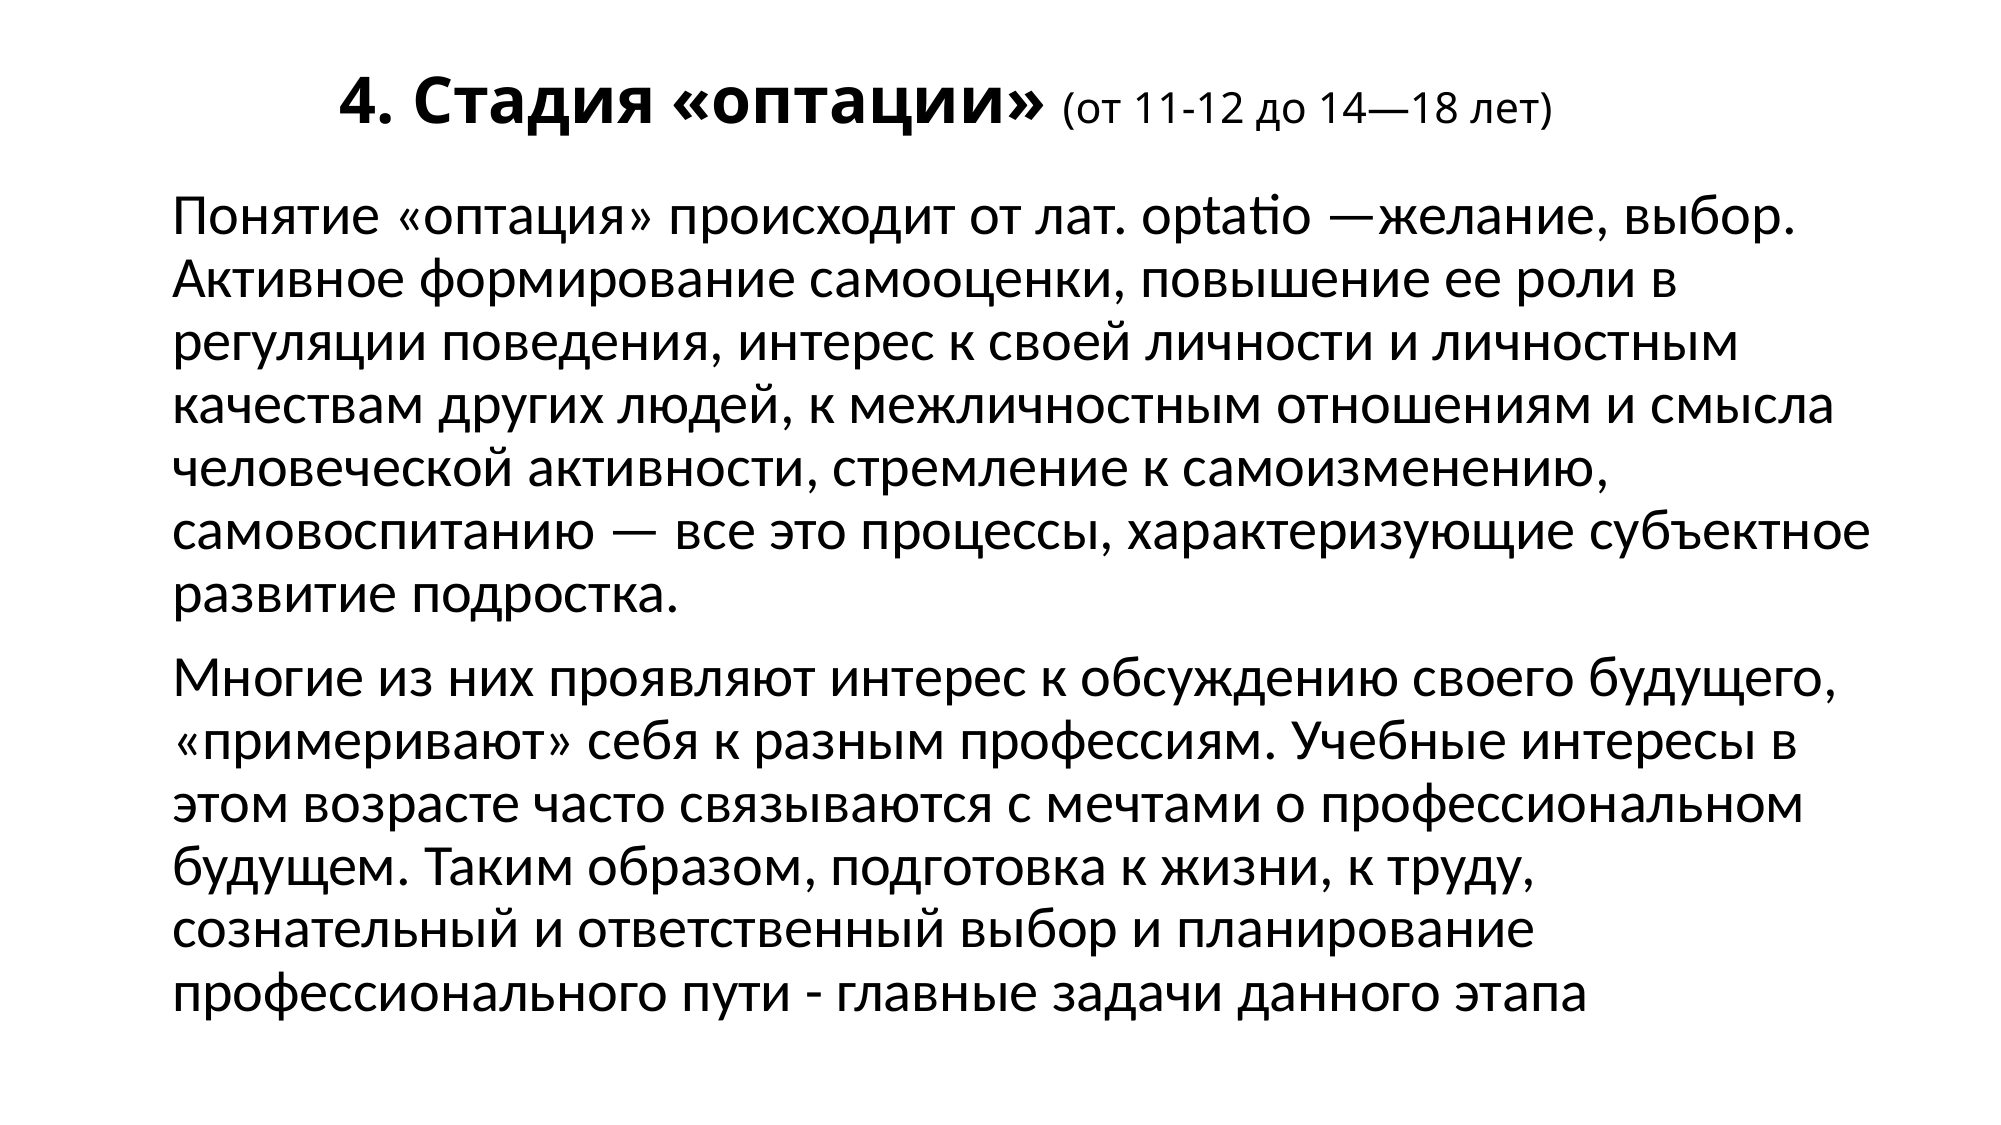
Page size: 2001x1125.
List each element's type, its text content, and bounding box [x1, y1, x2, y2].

title 4. Стадия «оптации» (от 11-12 до 14—18 лет) [324, 45, 1675, 161]
list Понятие «оптация» происходит от лат. optatio —желание, выбор. Активное формирование самооценки, повышение ее роли в регуляции поведения, интерес к своей личности и личностным качествам других людей, к межличностным отношениям и смысла человеческой активности, стремление к самоизменению, самовоспитанию — все это процессы, характеризующие субъектное развитие подростка. Многие из них проявляют интерес к обсуждению своего будущего, «примеривают» себя к разным профессиям. Учебные интересы в этом возрасте часто связываются с мечтами о профессиональном будущем. Таким образом, подготовка к жизни, к труду, сознательный и ответственный выбор и планирование профессионального пути - главные задачи данного этапа [157, 176, 1901, 1050]
